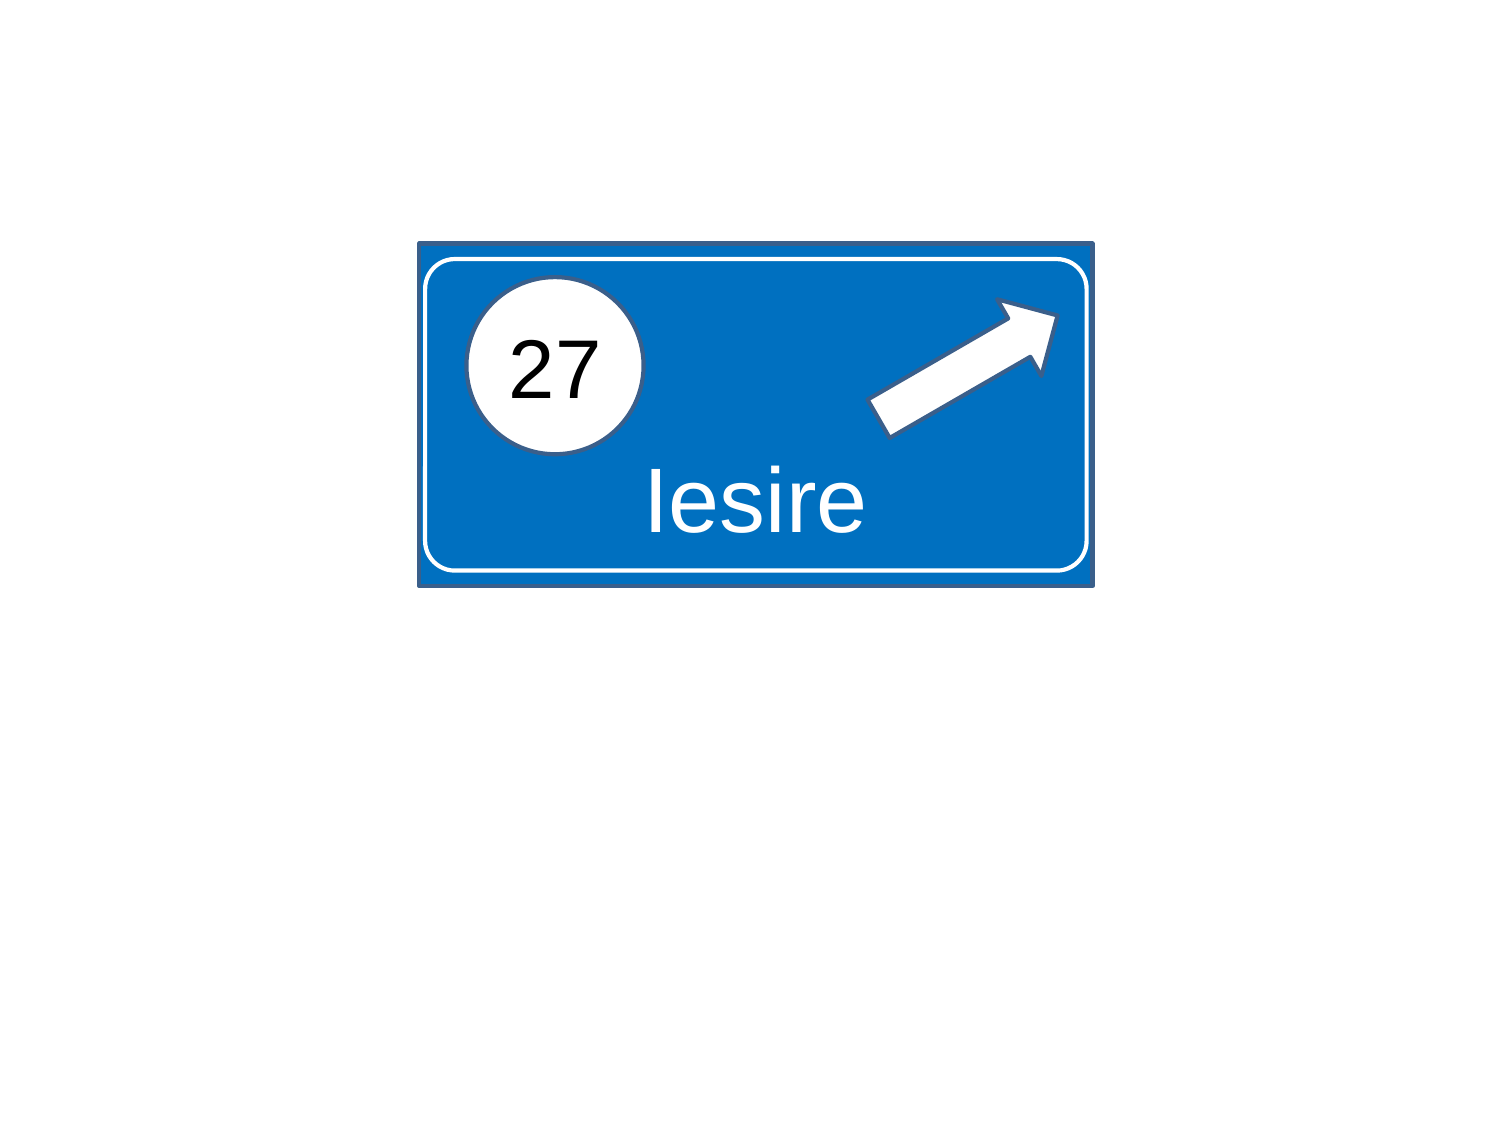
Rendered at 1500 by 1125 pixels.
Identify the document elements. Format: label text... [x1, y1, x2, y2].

text_box Iesire [417, 241, 1095, 588]
text_box [422, 256, 1089, 573]
